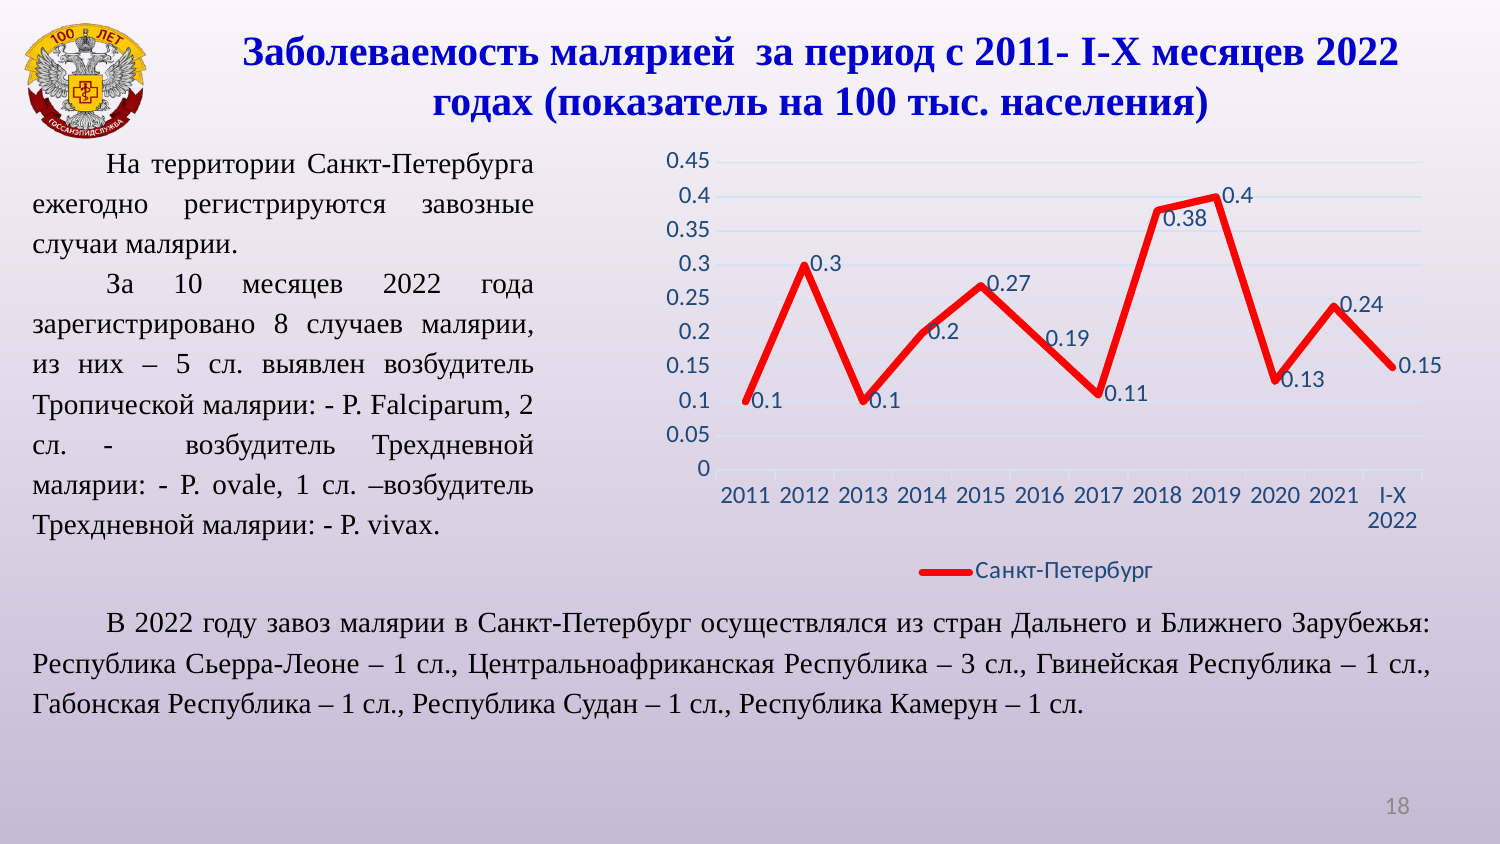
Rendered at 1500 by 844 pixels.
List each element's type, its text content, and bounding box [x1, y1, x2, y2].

chart [628, 149, 1448, 592]
title Заболеваемость малярией за период с 2011- I-X месяцев 2022 годах (показатель на 100 тыс. населения) [183, 2, 1459, 136]
text_box На территории Санкт-Петербурга ежегодно регистрируются завозные случаи малярии. За 10 месяцев 2022 года зарегистрировано 8 случаев малярии, из них – 5 сл. выявлен возбудитель Тропической малярии: - P. Falciparum, 2 сл. - возбудитель Трехдневной малярии: - P. ovale, 1 сл. –возбудитель Трехдневной малярии: - P. vivax. [17, 131, 550, 588]
text_box В 2022 году завоз малярии в Санкт-Петербург осуществлялся из стран Дальнего и Ближнего Зарубежья: Республика Сьерра-Леоне – 1 сл., Центральноафриканская Республика – 3 сл., Гвинейская Республика – 1 сл., Габонская Республика – 1 сл., Республика Судан – 1 сл., Республика Камерун – 1 сл. [17, 591, 1447, 727]
slide_number 18 [1074, 782, 1425, 827]
picture [18, 23, 150, 139]
